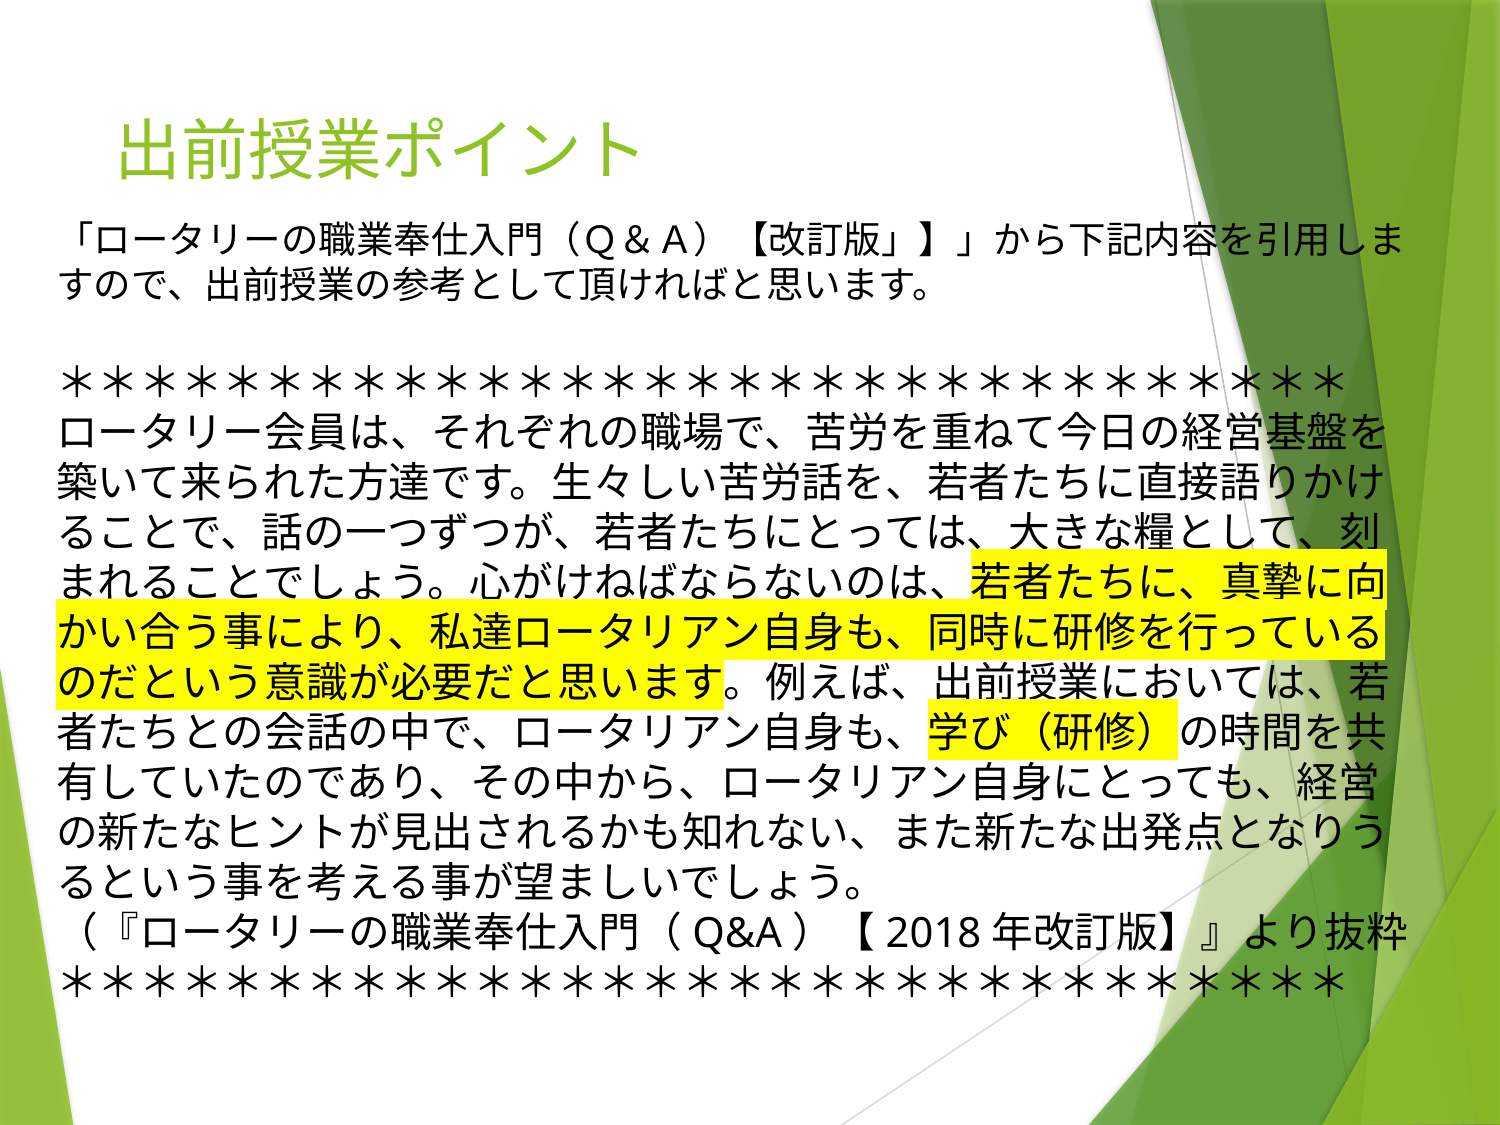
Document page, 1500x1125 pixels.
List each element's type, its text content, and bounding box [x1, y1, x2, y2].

title 出前授業ポイント [99, 99, 1142, 208]
text_box 「ロータリーの職業奉仕入門（Ｑ＆Ａ）【改訂版」】」から下記内容を引用しますので、出前授業の参考として頂ければと思います。 ＊＊＊＊＊＊＊＊＊＊＊＊＊＊＊＊＊＊＊＊＊＊＊＊＊＊＊＊＊＊＊ ロータリー会員は、それぞれの職場で、苦労を重ねて今日の経営基盤を築いて来られた方達です。生々しい苦労話を、若者たちに直接語りかけることで、話の一つずつが、若者たちにとっては、大きな糧として、刻まれることでしょう。心がけねばならないのは、若者たちに、真摯に向かい合う事により、私達ロータリアン自身も、同時に研修を行っているのだという意識が必要だと思います。例えば、出前授業においては、若者たちとの会話の中で、ロータリアン自身も、学び（研修）の時間を共有していたのであり、その中から、ロータリアン自身にとっても、経営の新たなヒントが見出されるかも知れない、また新たな出発点となりうるという事を考える事が望ましいでしょう。 （『ロータリーの職業奉仕入門（Q&A）【2018年改訂版】』より抜粋 ＊＊＊＊＊＊＊＊＊＊＊＊＊＊＊＊＊＊＊＊＊＊＊＊＊＊＊＊＊＊＊ [41, 208, 1436, 1044]
